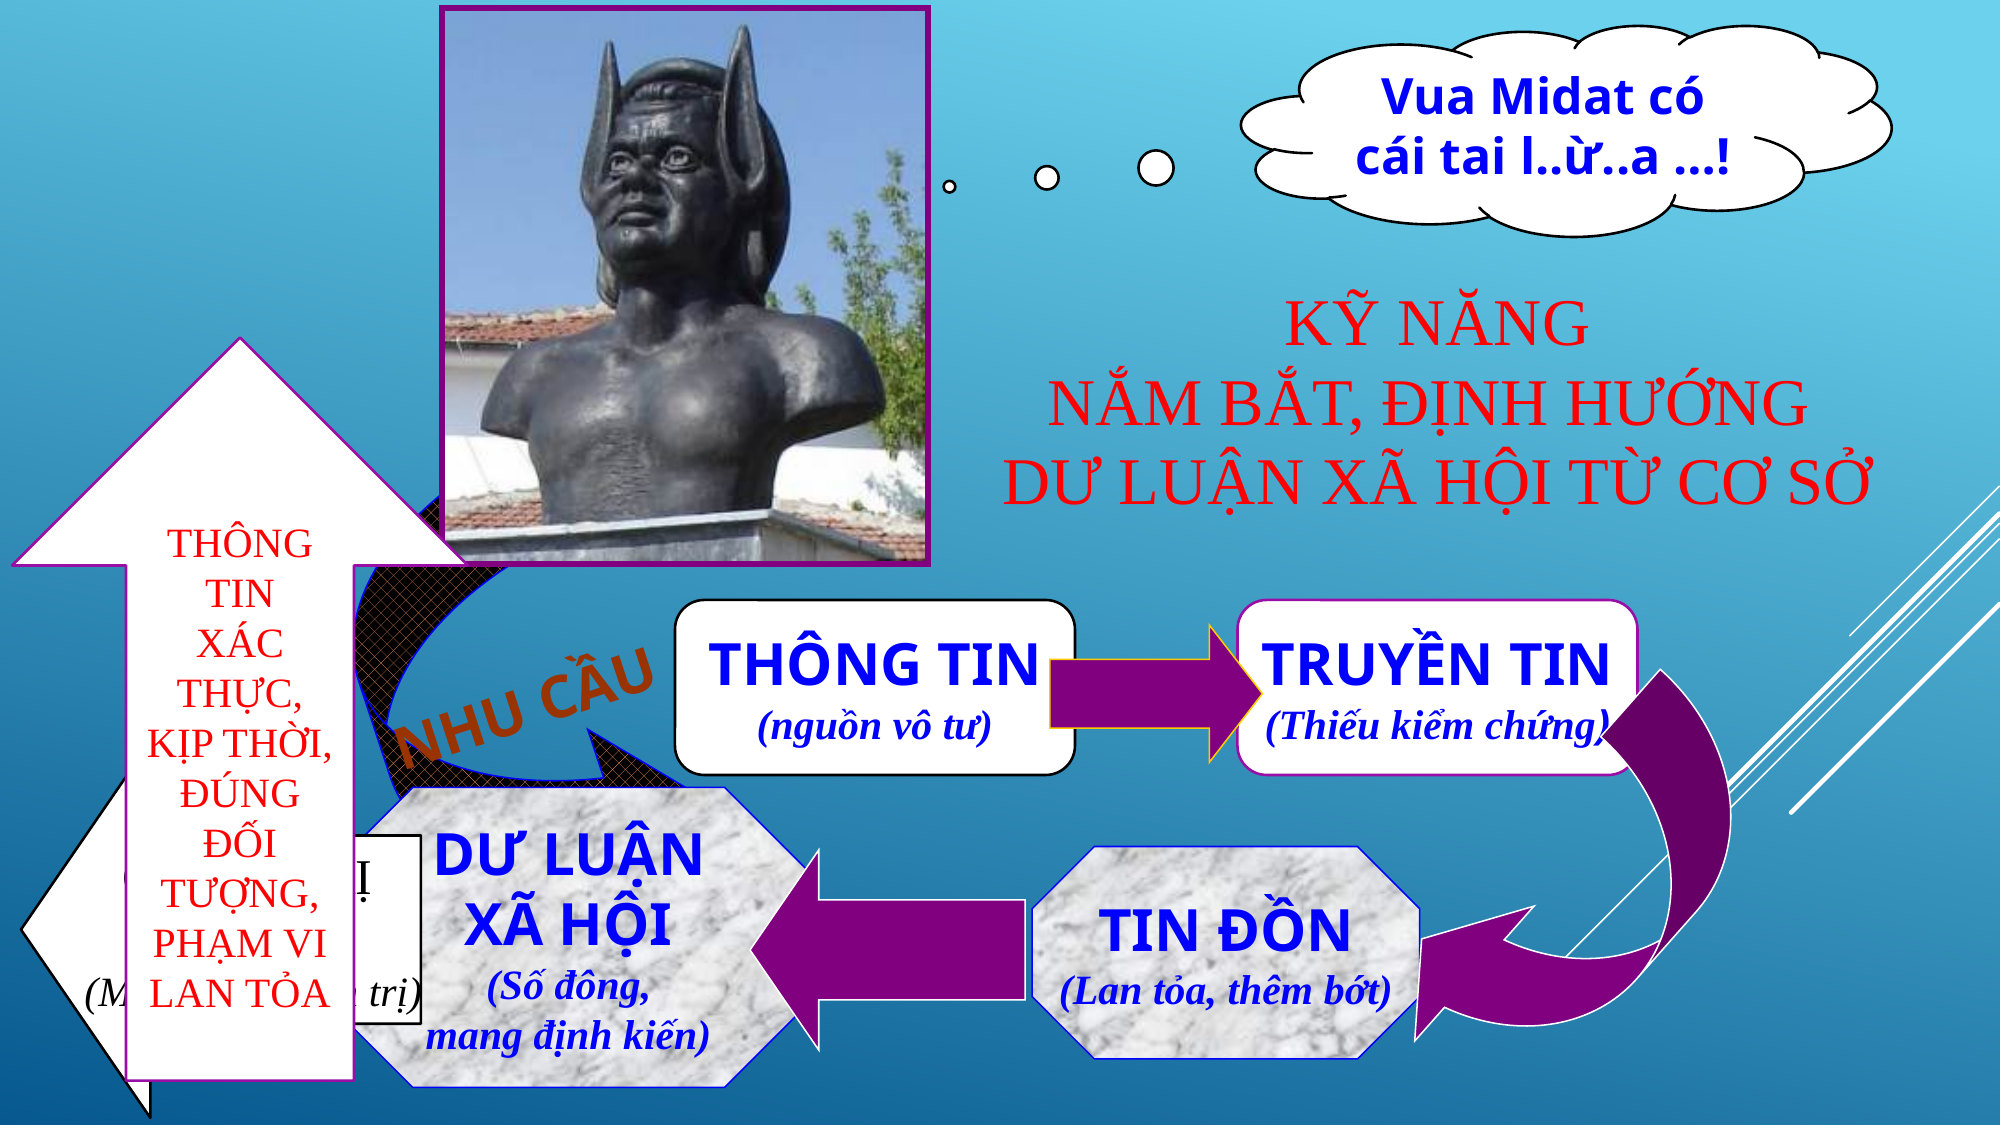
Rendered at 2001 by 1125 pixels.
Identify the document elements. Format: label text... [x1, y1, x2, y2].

text_box Vua Midat có cái tai l..ừ..a …! [1137, 149, 1175, 187]
text_box DƯ LUẬN XÃ HỘI (Số đông, mang định kiến) [356, 787, 806, 1088]
text_box [1414, 669, 1731, 1041]
text_box TIN ĐỒN (Lan tỏa, thêm bớt) [1032, 846, 1420, 1059]
text_box CHÍNH TRỊ XÃ HỘI (Mục đích chính trị) [356, 834, 423, 1026]
text_box TRUYỀN TIN (Thiếu kiểm chứng) [1236, 598, 1639, 777]
picture [444, 10, 926, 562]
text_box CHÍNH TRỊ XÃ HỘI (Mục đích chính trị) [19, 777, 152, 1120]
text_box Vua Midat có cái tai l..ừ..a …! [1239, 24, 1894, 239]
text_box KỸ NĂNG NẮM BẮT, ĐỊNH HƯỚNG DƯ LUẬN XÃ HỘI TỪ CƠ SỞ [987, 270, 1888, 526]
text_box THÔNG TIN (nguồn vô tư) [673, 598, 1077, 777]
text_box NHU CẦU [356, 567, 685, 799]
text_box [1049, 624, 1263, 763]
text_box Vua Midat có cái tai l..ừ..a …! [1033, 164, 1060, 191]
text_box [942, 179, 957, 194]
text_box THÔNG TIN XÁC THỰC, KỊP THỜI, ĐÚNG ĐỐI TƯỢNG, PHẠM VI LAN TỎA [10, 336, 470, 1082]
text_box [750, 849, 1026, 1051]
